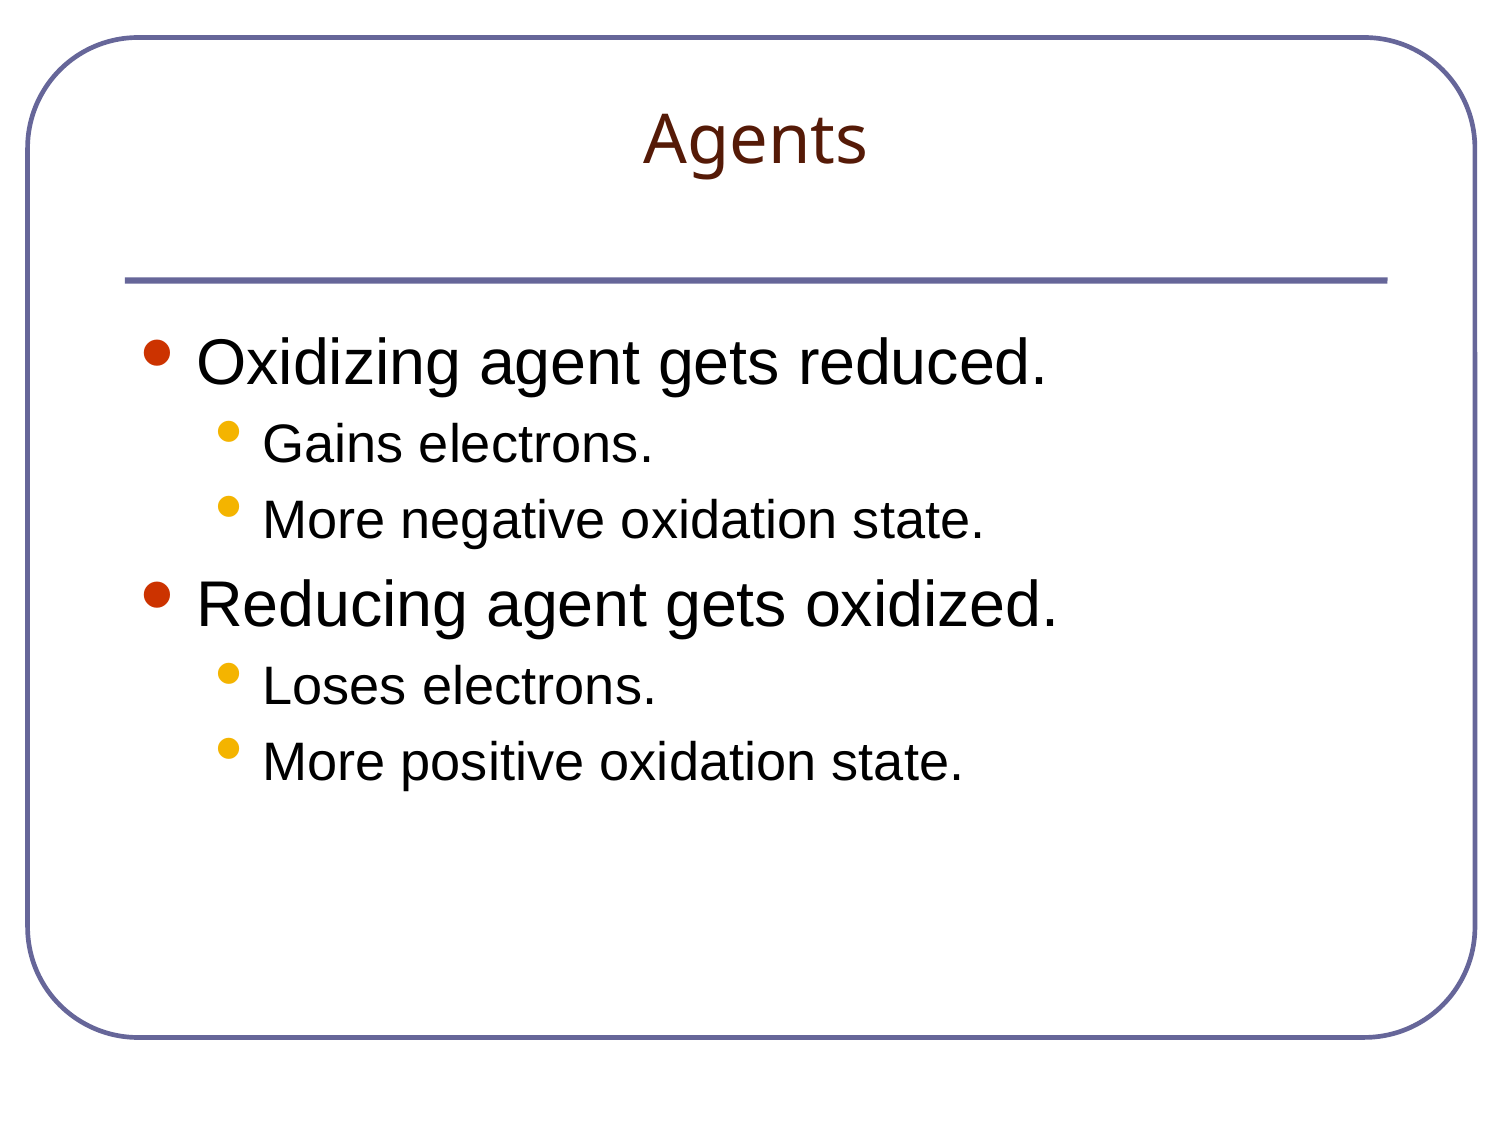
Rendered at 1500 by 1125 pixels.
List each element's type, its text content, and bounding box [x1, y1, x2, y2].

title Agents [125, 87, 1388, 291]
list Oxidizing agent gets reduced. Gains electrons. More negative oxidation state. Reducing agent gets oxidized. Loses electrons. More positive oxidation state. [125, 312, 1388, 975]
